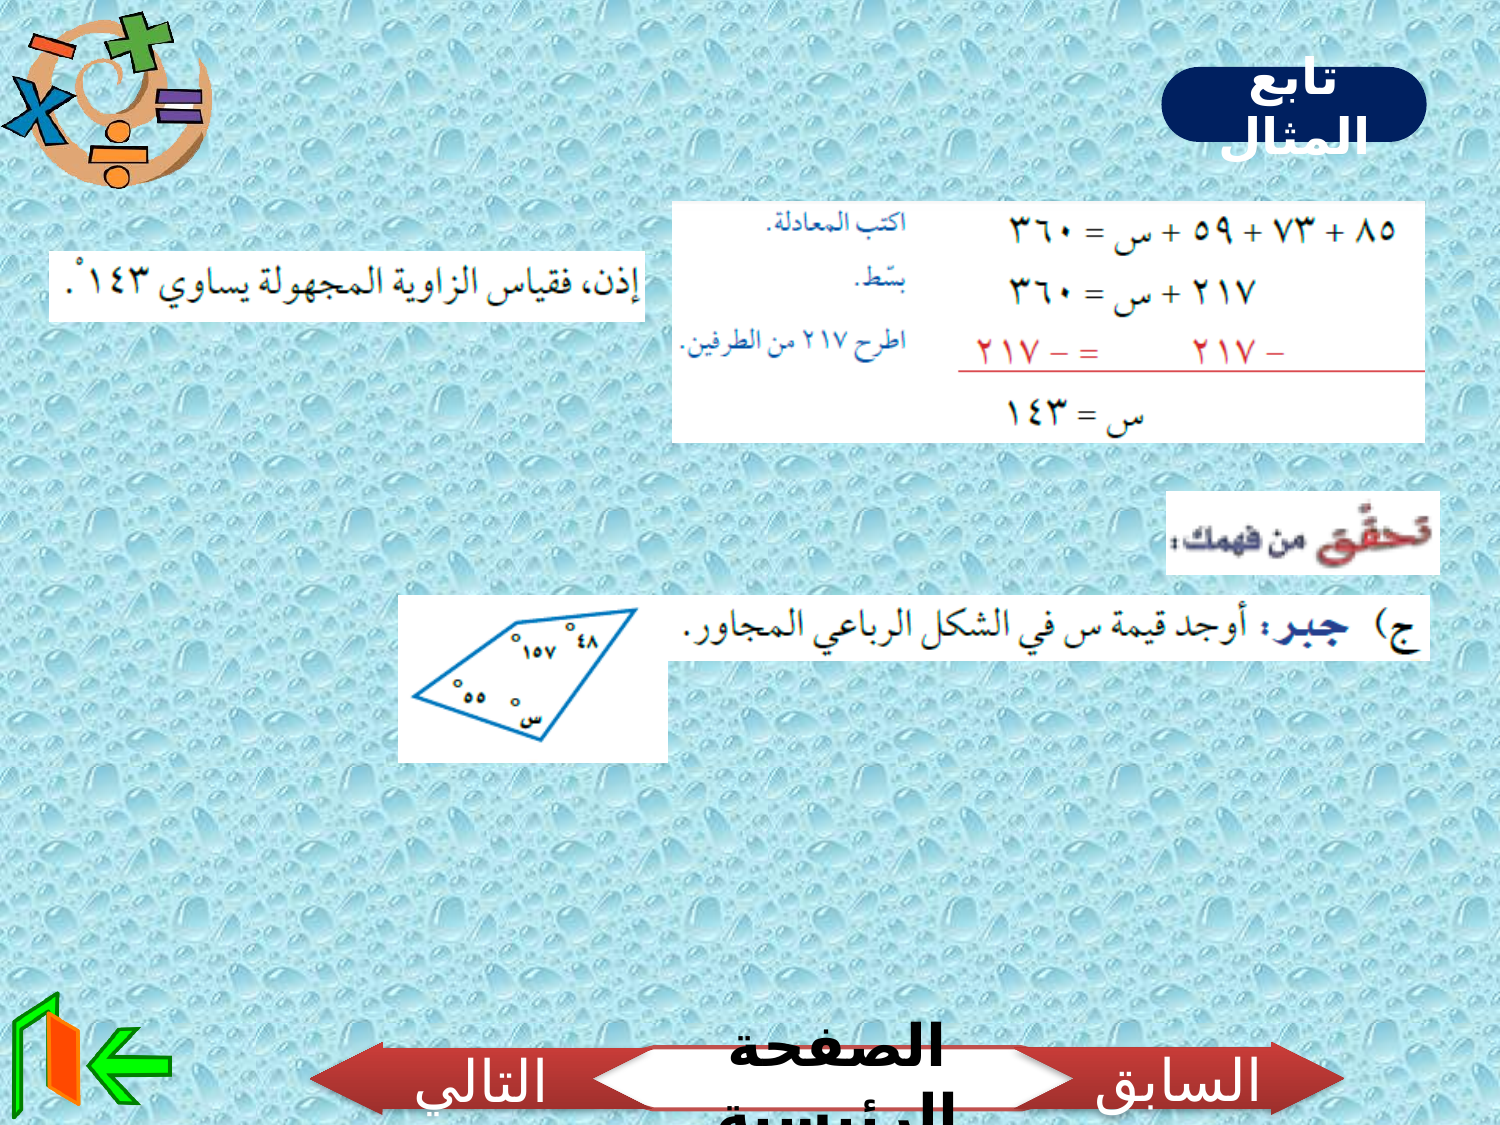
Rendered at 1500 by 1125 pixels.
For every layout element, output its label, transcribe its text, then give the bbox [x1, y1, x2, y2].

picture [0, 0, 1500, 1125]
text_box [309, 1041, 1345, 1116]
picture [828, 1116, 923, 1125]
picture [933, 1116, 943, 1125]
picture [745, 1116, 817, 1125]
text_box تابع المثال [1161, 66, 1427, 142]
